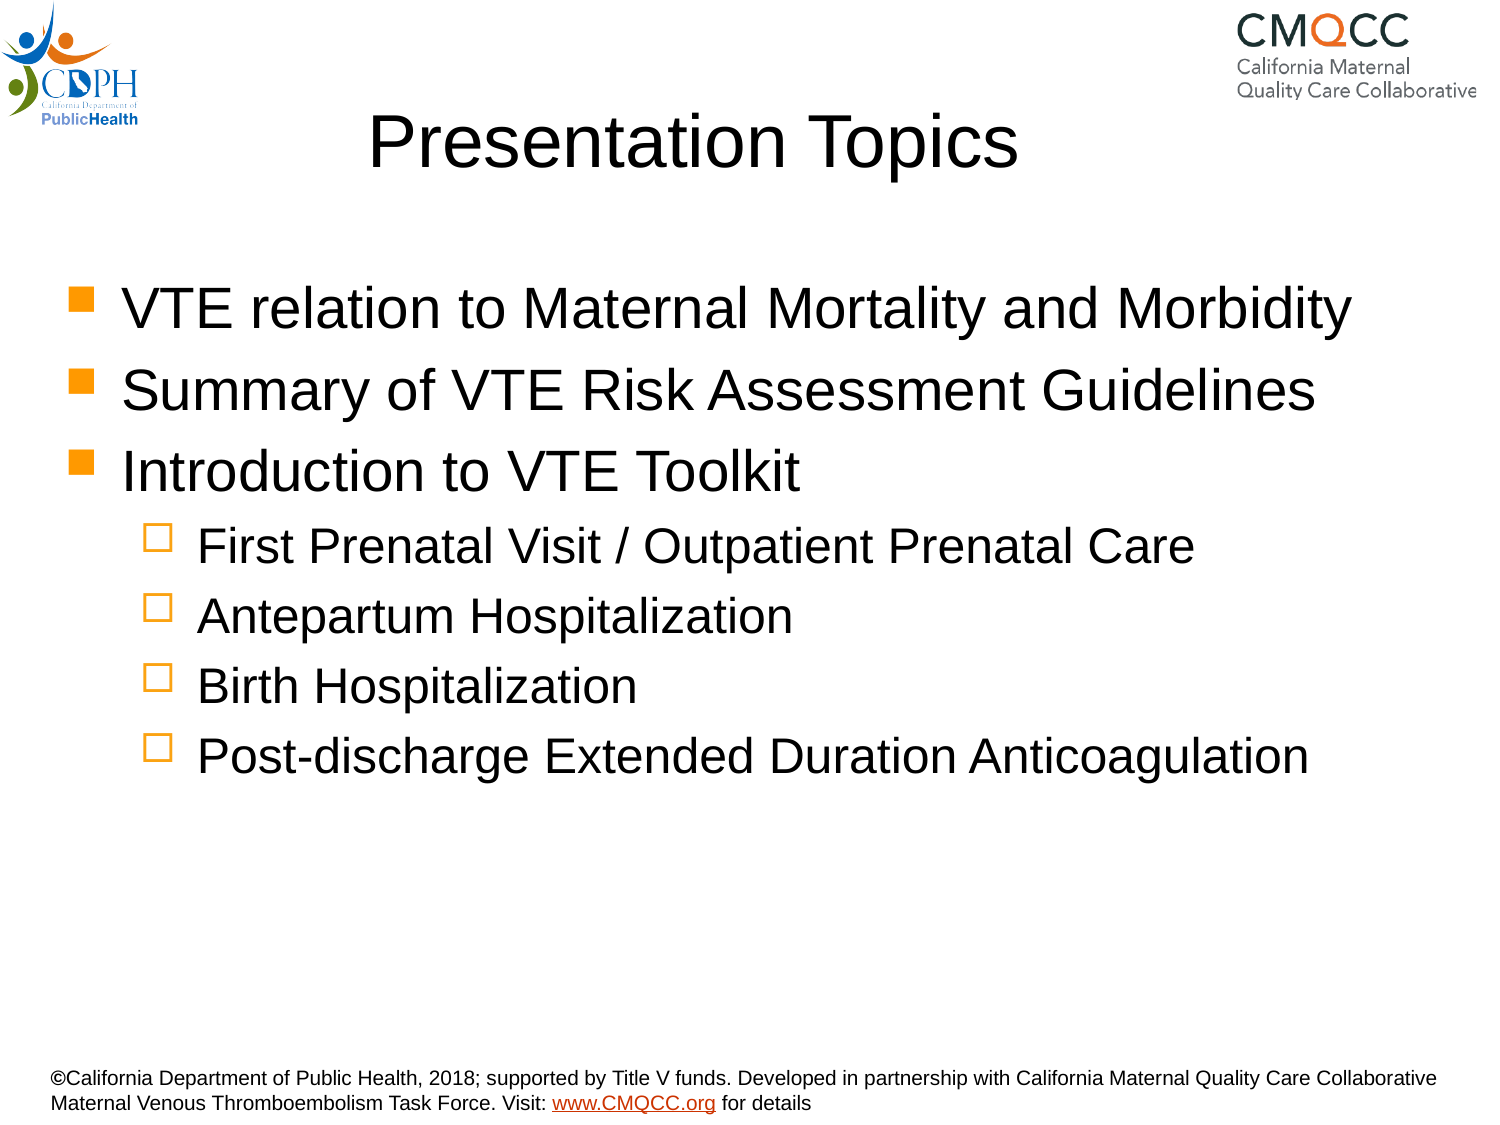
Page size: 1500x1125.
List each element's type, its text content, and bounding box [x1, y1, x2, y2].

picture [0, 0, 138, 125]
title Presentation Topics [237, 62, 1150, 213]
list VTE relation to Maternal Mortality and Morbidity Summary of VTE Risk Assessment Guidelines Introduction to VTE Toolkit First Prenatal Visit / Outpatient Prenatal Care Antepartum Hospitalization Birth Hospitalization Post-discharge Extended Duration Anticoagulation [50, 262, 1463, 900]
